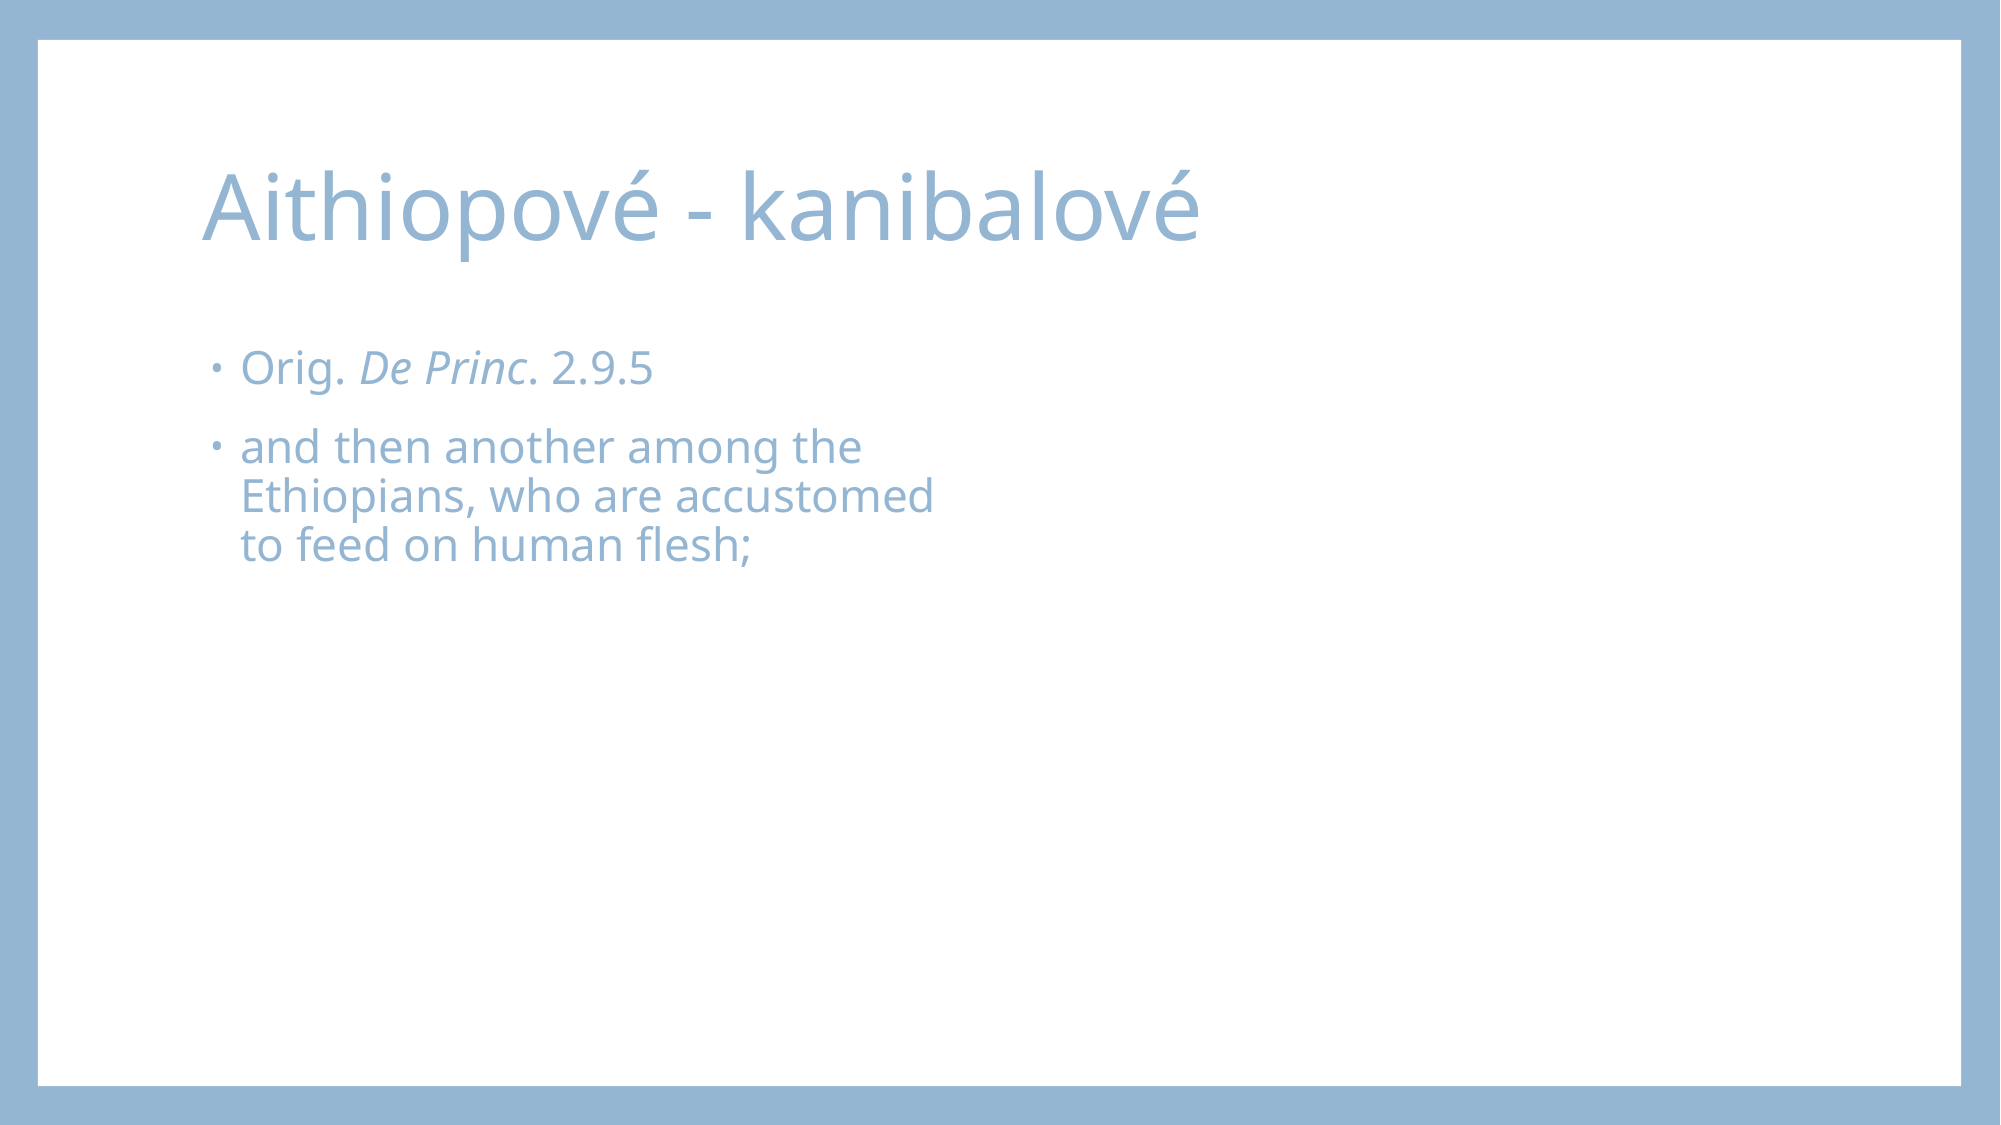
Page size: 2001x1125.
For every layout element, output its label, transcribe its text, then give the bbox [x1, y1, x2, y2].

title Aithiopové - kanibalové [187, 99, 1808, 323]
list Orig. De Princ. 2.9.5 and then another among the Ethiopians, who are accustomed to feed on human flesh; [187, 337, 968, 998]
